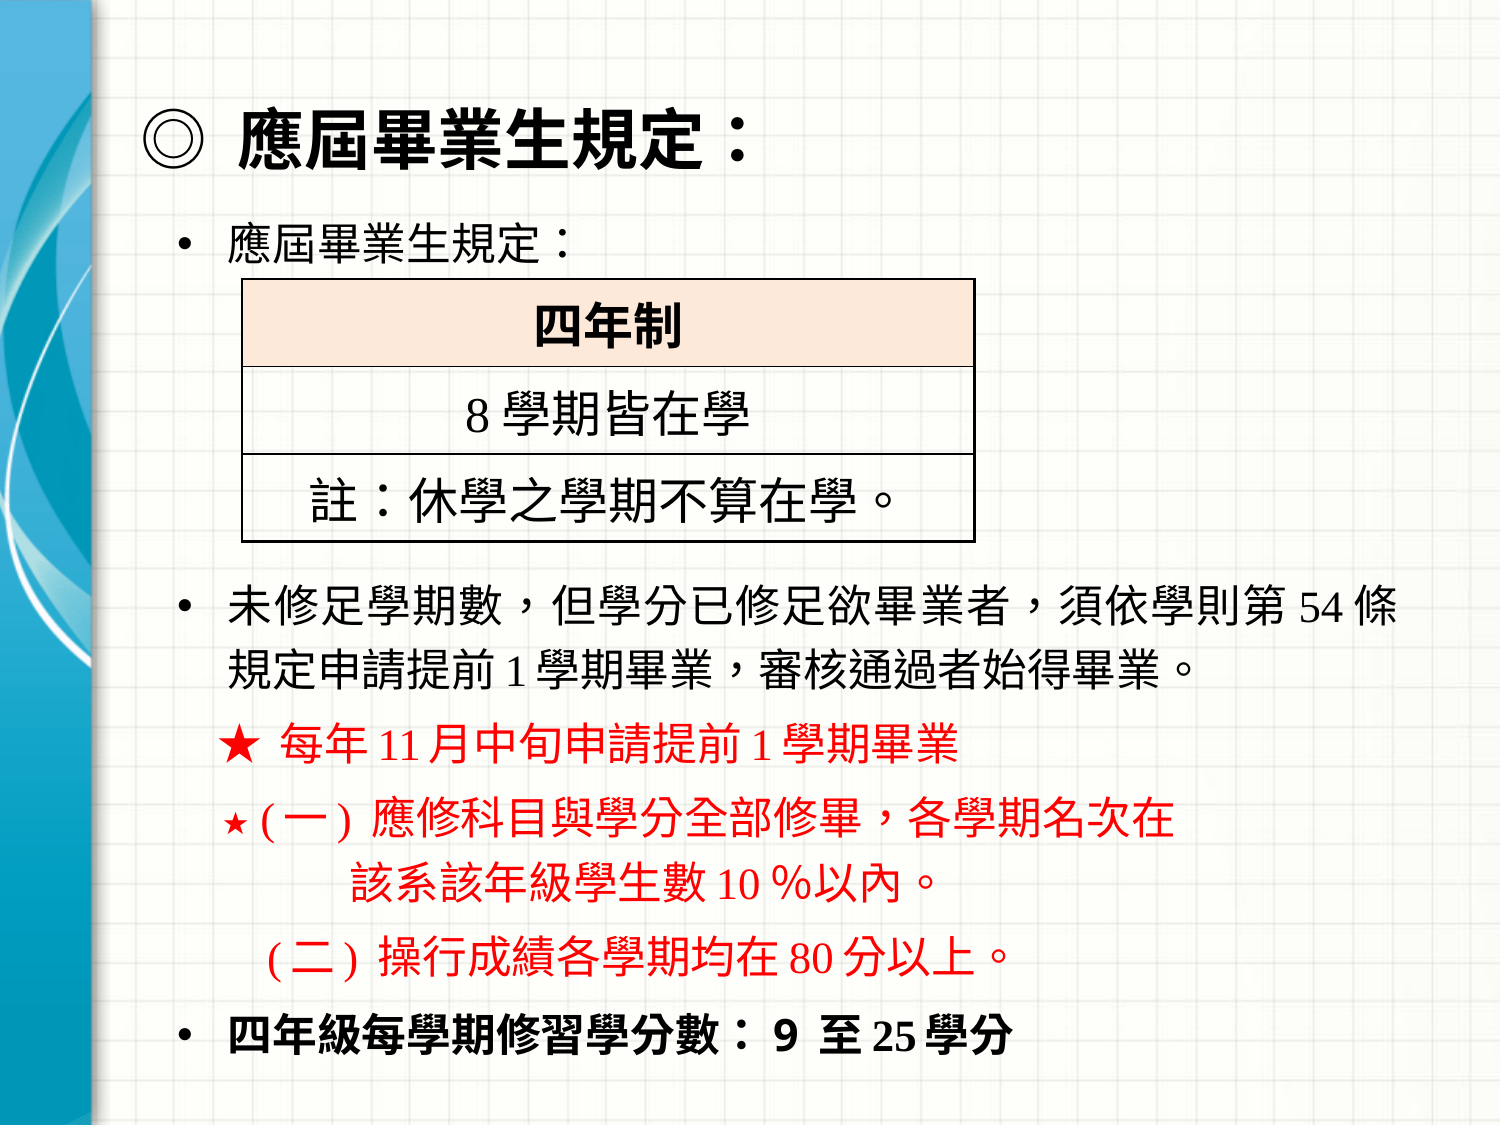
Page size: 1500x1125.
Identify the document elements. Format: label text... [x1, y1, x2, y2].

picture [0, 0, 1500, 1125]
title ◎ 應屆畢業生規定： [125, 44, 1450, 232]
table_cell 註：休學之學期不算在學。 [243, 455, 973, 540]
list 應屆畢業生規定： 未修足學期數，但學分已修足欲畢業者，須依學則第54條規定申請提前1學期畢業，審核通過者始得畢業。 ★ 每年11月中旬申請提前1學期畢業 ★ (一) 應修科目與學分全部修畢，各學期名次在 該系該年級學生數10％以內。 (二) 操行成績各學期均在80分以上。 四年級每學期修習學分數：9 至25學分 [161, 208, 1414, 1079]
table_header 四年制 [243, 280, 973, 366]
table_cell 8學期皆在學 [243, 367, 973, 453]
